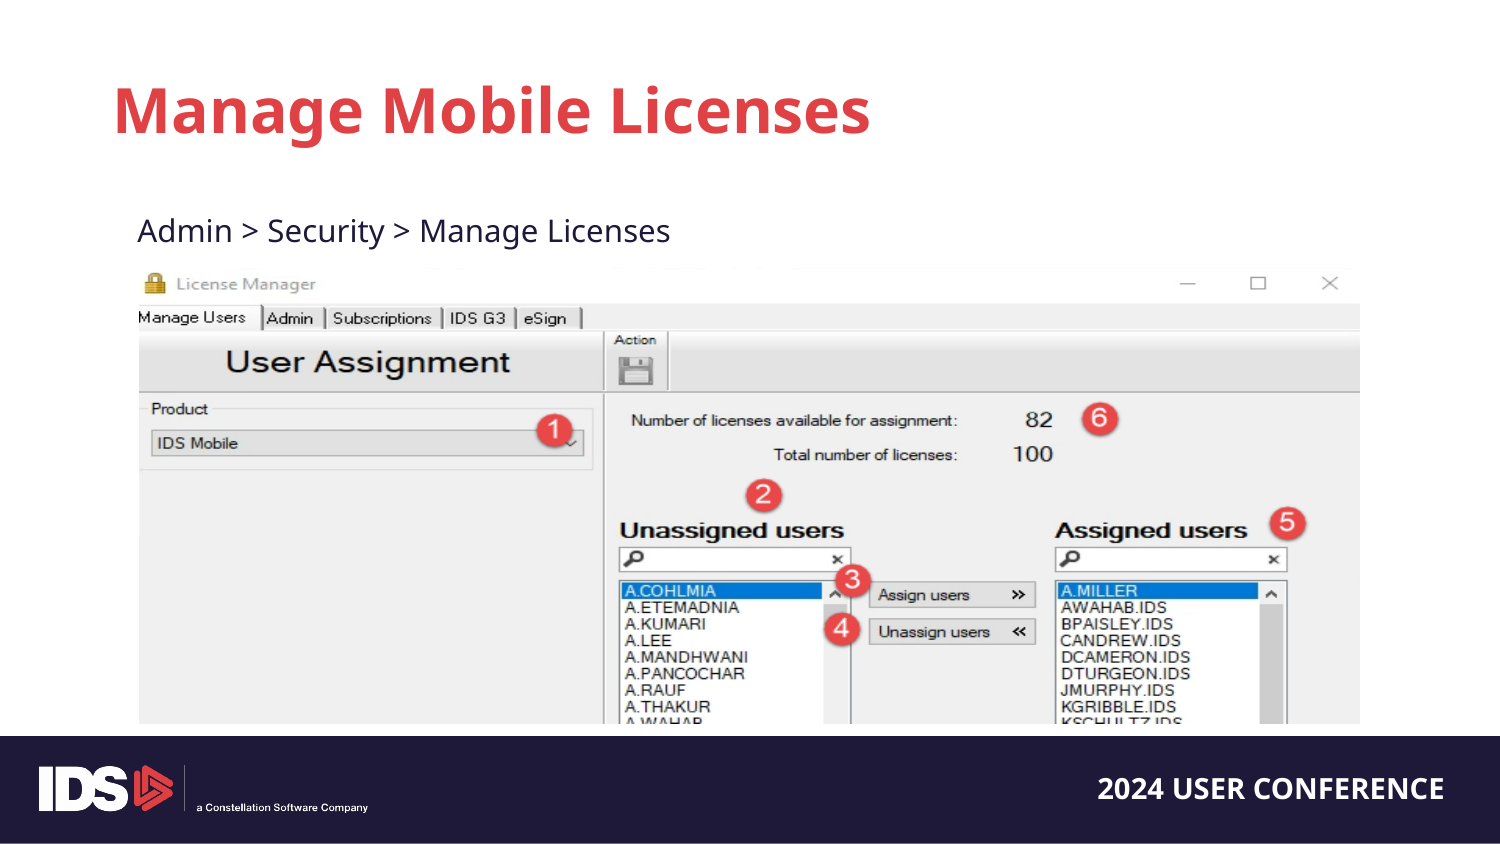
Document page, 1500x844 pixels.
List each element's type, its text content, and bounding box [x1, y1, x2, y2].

picture [139, 268, 1361, 724]
list Manage Mobile Licenses [97, 56, 1375, 150]
picture [39, 765, 368, 813]
list Admin > Security > Manage Licenses [122, 177, 1290, 241]
